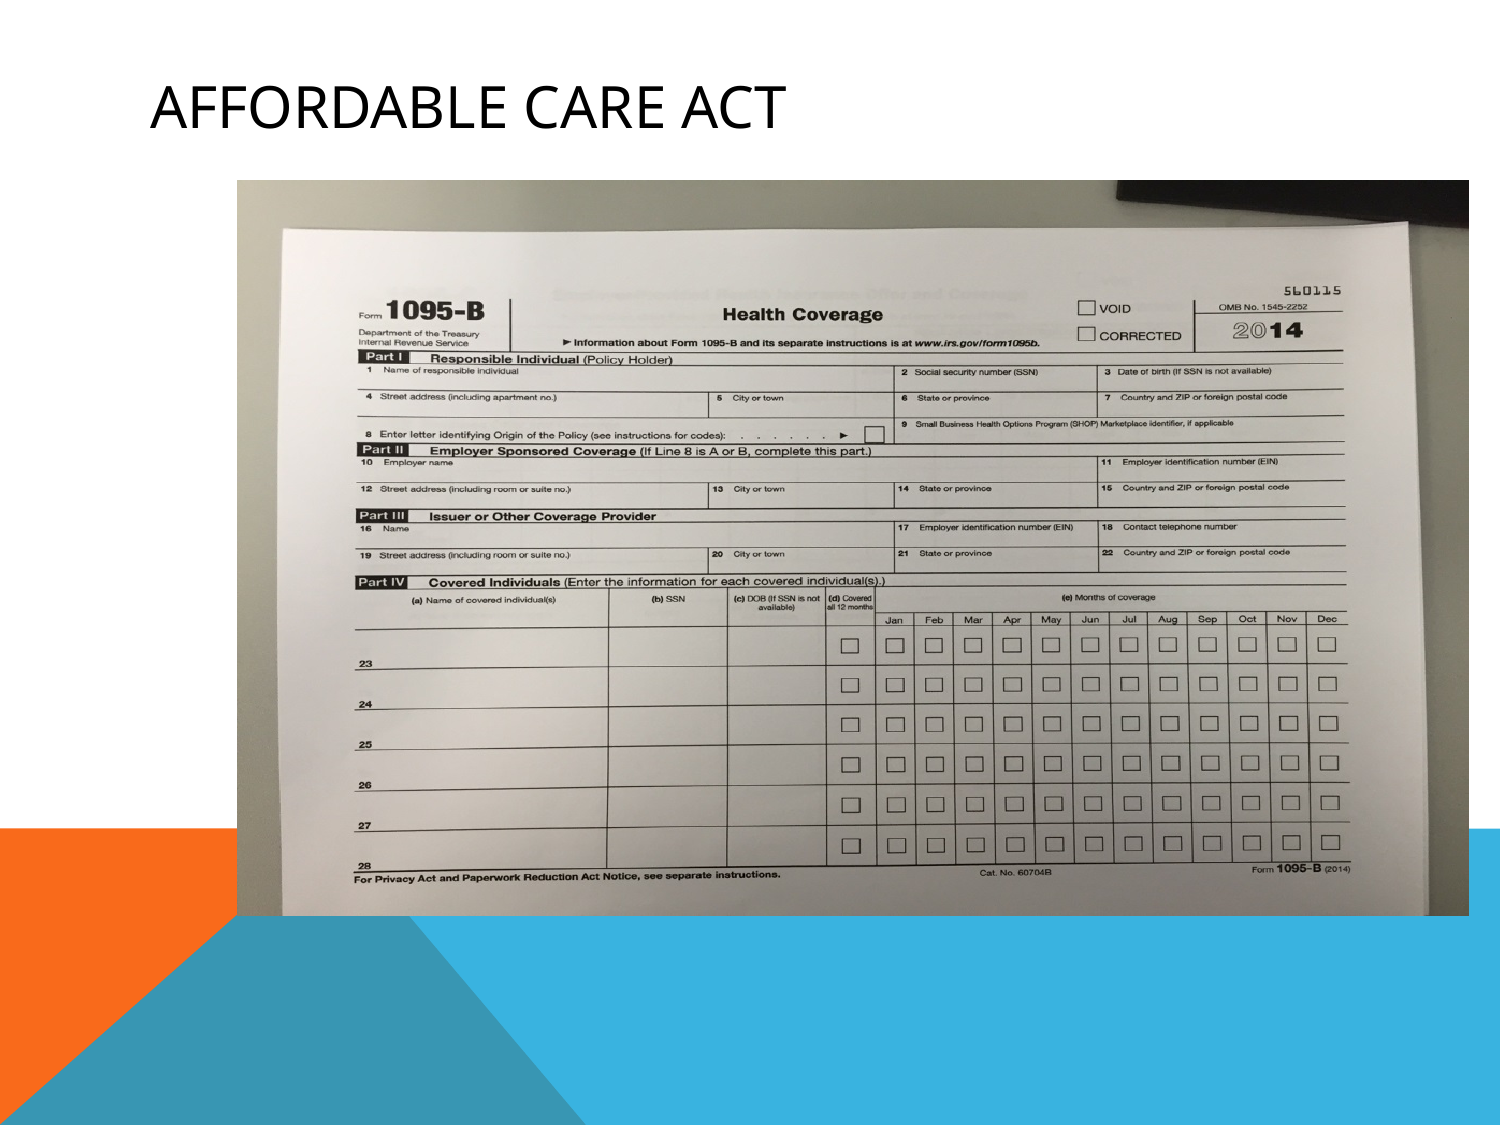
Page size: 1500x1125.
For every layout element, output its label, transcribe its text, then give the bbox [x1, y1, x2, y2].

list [237, 180, 1469, 916]
title Affordable Care act [135, 60, 1369, 150]
